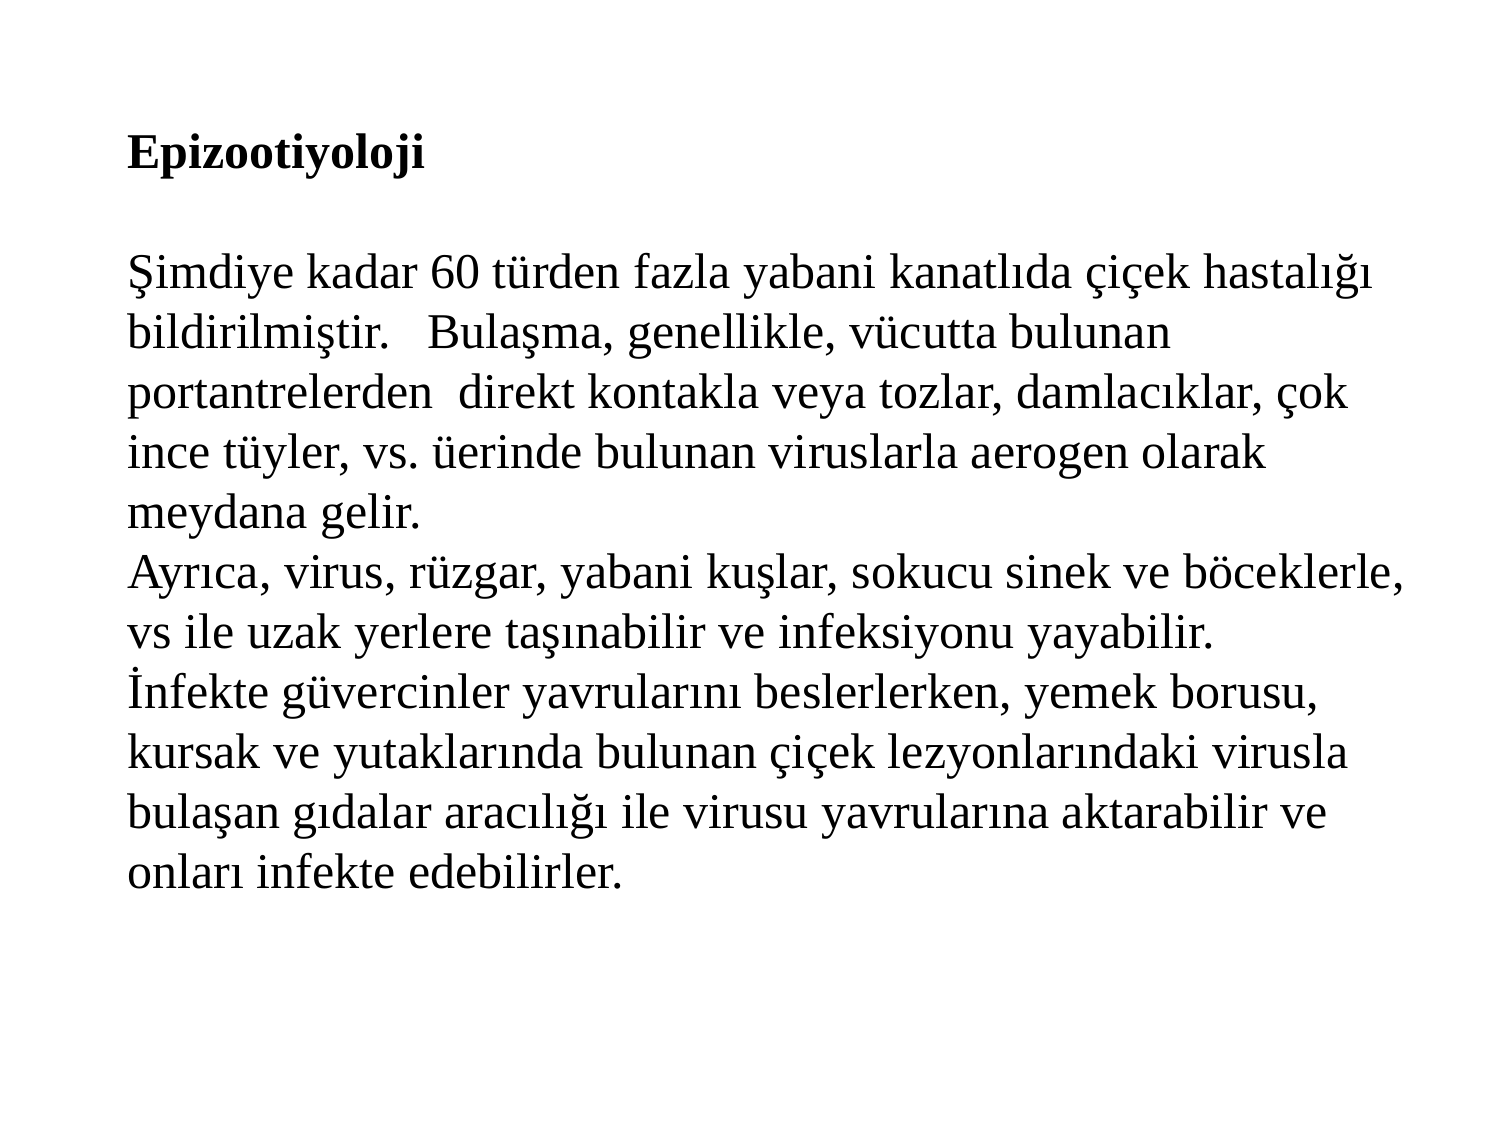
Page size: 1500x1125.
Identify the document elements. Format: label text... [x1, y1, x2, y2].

title Epizootiyoloji Şimdiye kadar 60 türden fazla yabani kanatlıda çiçek hastalığı bildirilmiştir. Bulaşma, genellikle, vücutta bulunan portantrelerden direkt kontakla veya tozlar, damlacıklar, çok ince tüyler, vs. üerinde bulunan viruslarla aerogen olarak meydana gelir. Ayrıca, virus, rüzgar, yabani kuşlar, sokucu sinek ve böceklerle, vs ile uzak yerlere taşınabilir ve infeksiyonu yayabilir. İnfekte güvercinler yavrularını beslerlerken, yemek borusu, kursak ve yutaklarında bulunan çiçek lezyonlarındaki virusla bulaşan gıdalar aracılığı ile virusu yavrularına aktarabilir ve onları infekte edebilirler. [112, 99, 1425, 1038]
